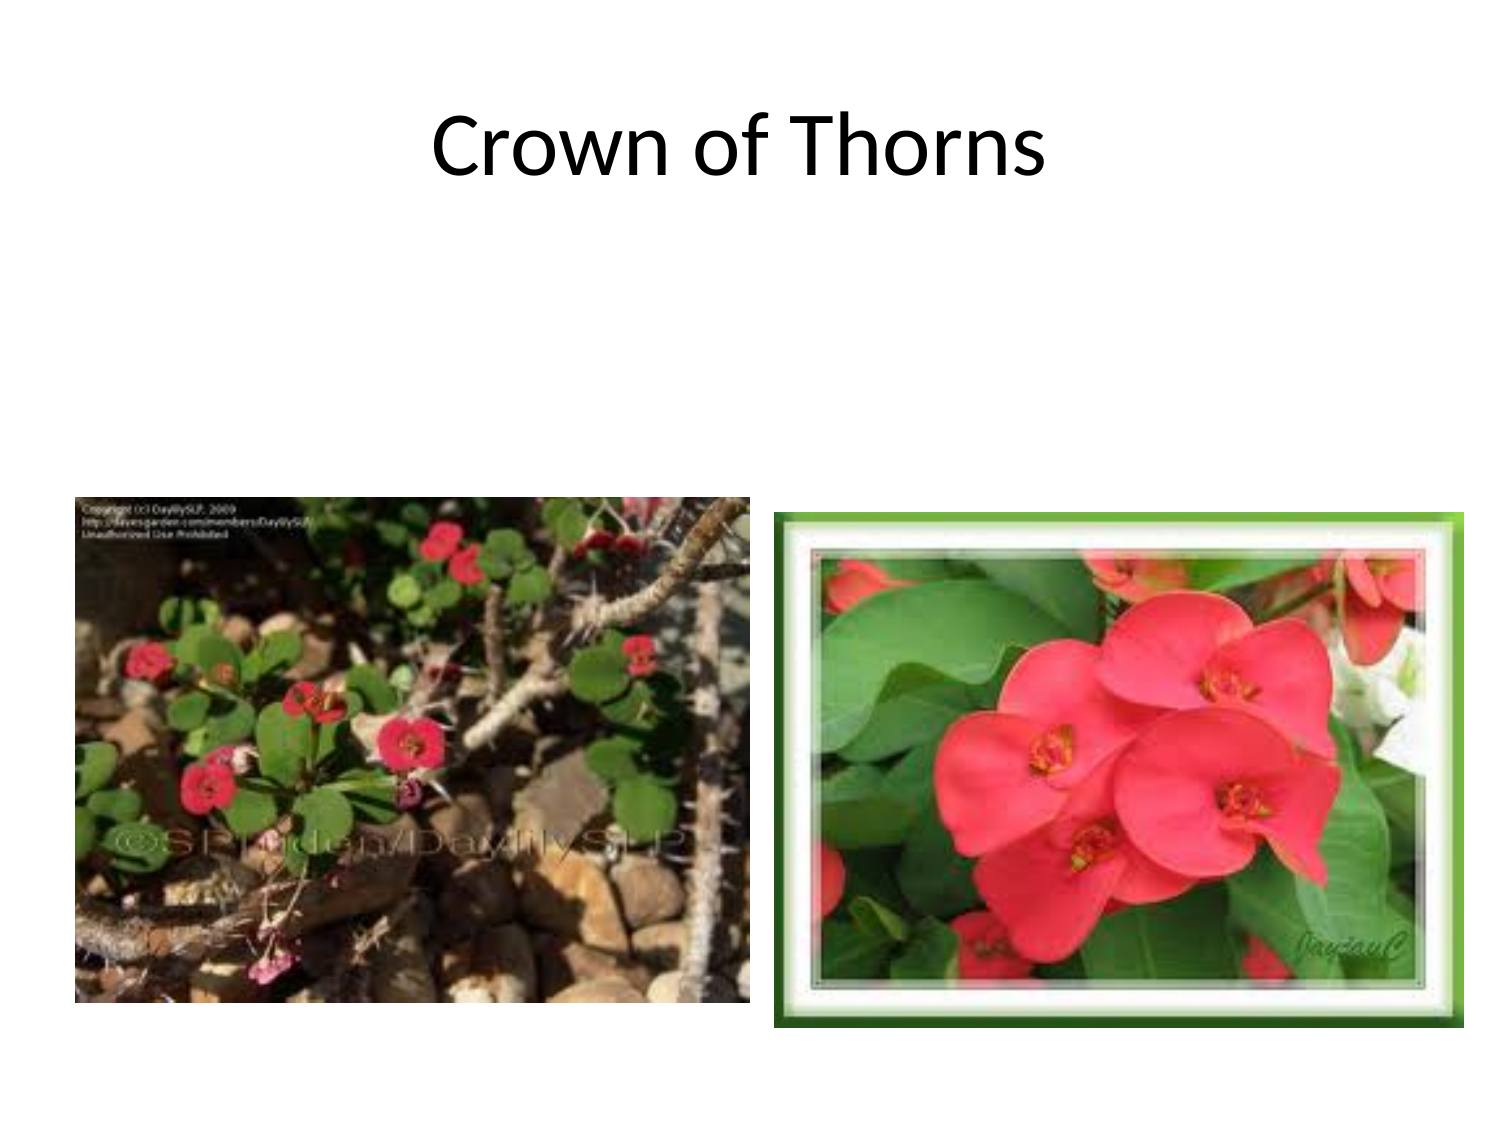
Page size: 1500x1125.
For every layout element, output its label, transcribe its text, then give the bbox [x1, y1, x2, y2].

title Crown of Thorns [75, 45, 1425, 233]
picture [74, 497, 751, 1004]
picture [774, 512, 1464, 1029]
